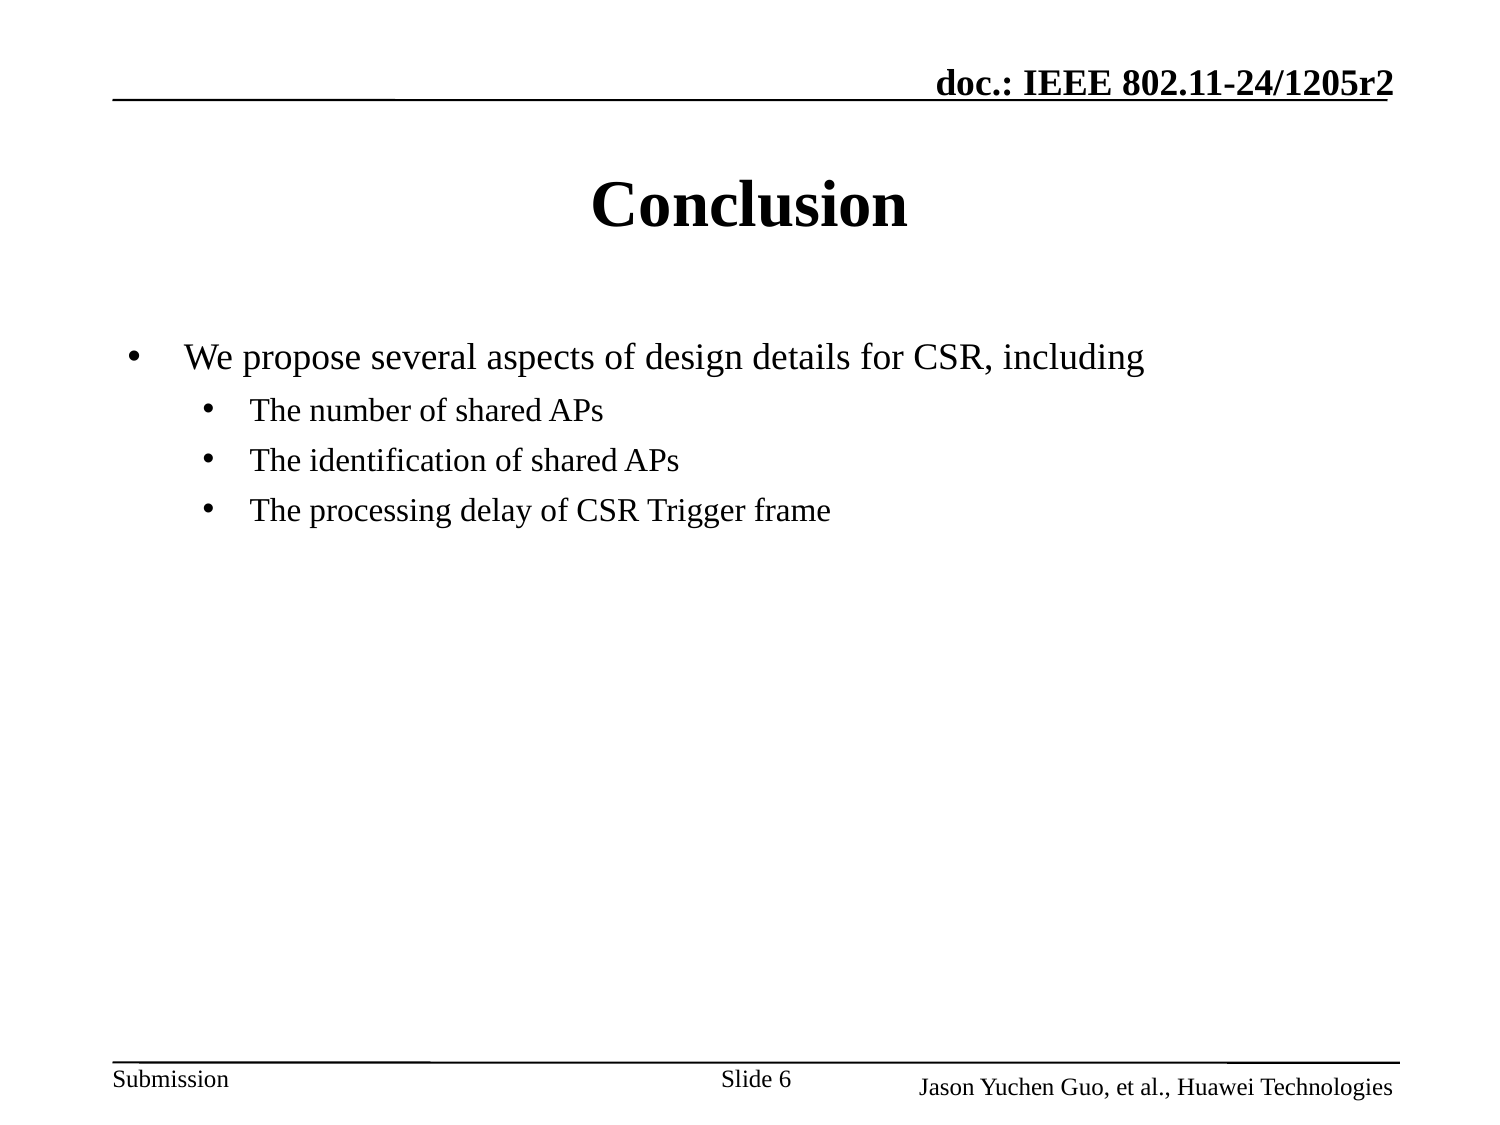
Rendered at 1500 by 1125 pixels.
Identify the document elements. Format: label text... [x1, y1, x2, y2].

slide_number Slide 6 [712, 1061, 800, 1123]
title Conclusion [112, 112, 1388, 288]
list We propose several aspects of design details for CSR, including The number of shared APs The identification of shared APs The processing delay of CSR Trigger frame [112, 324, 1388, 1000]
